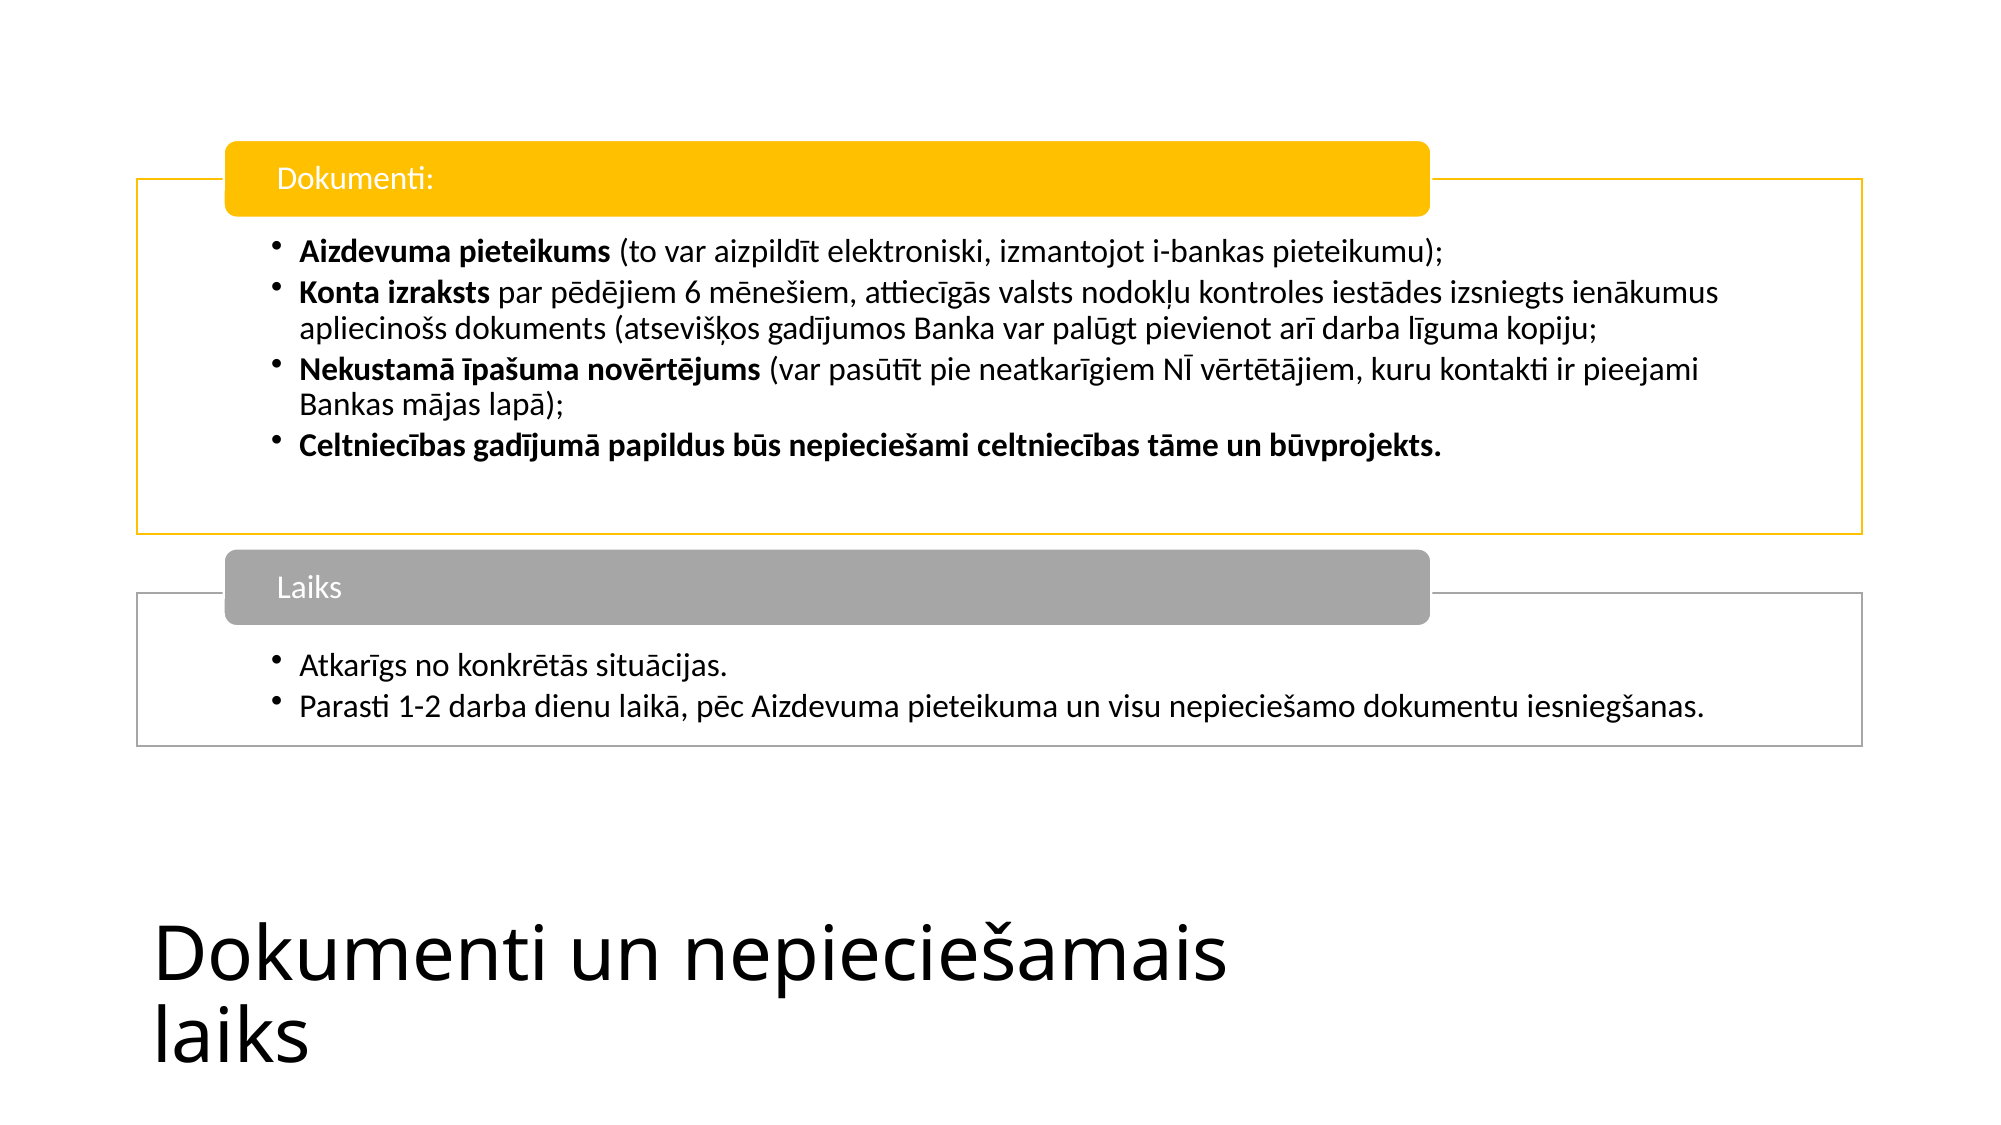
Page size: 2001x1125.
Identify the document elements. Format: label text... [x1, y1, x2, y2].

title Dokumenti un nepieciešamais laiks [137, 907, 1404, 1087]
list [137, 105, 1863, 775]
